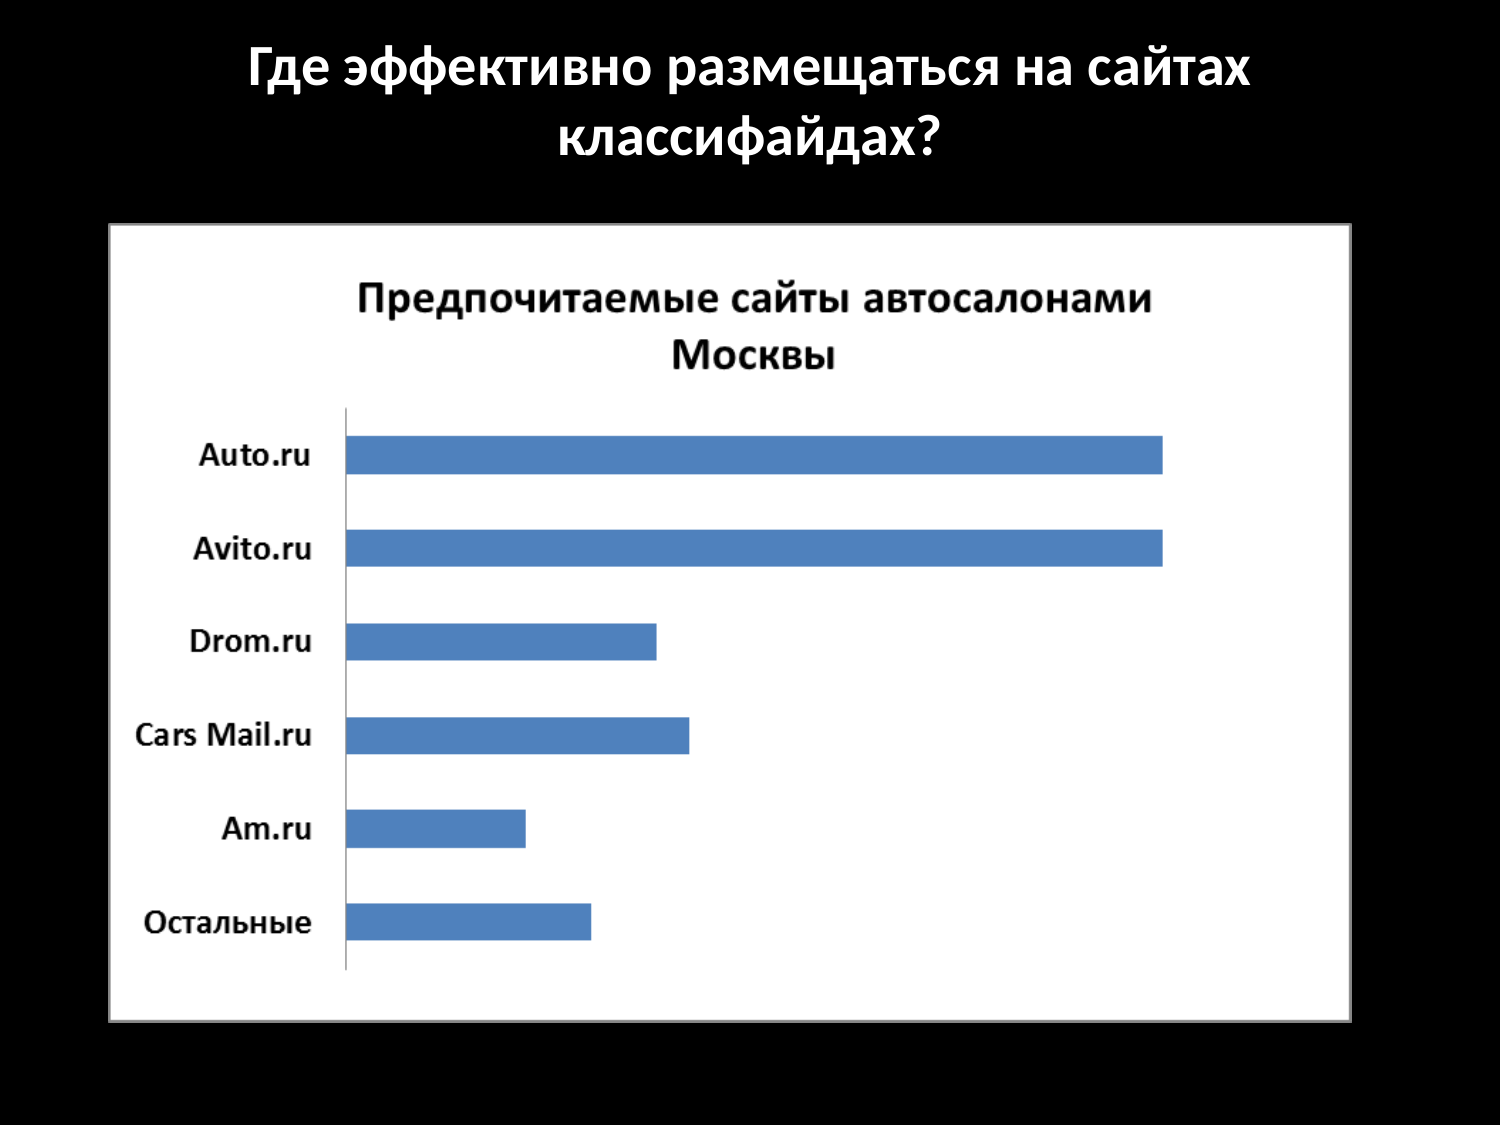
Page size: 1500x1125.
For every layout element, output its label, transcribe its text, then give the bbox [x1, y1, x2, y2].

text_box Где эффективно размещаться на сайтах классифайдах? [108, 19, 1392, 175]
picture [108, 223, 1352, 1024]
